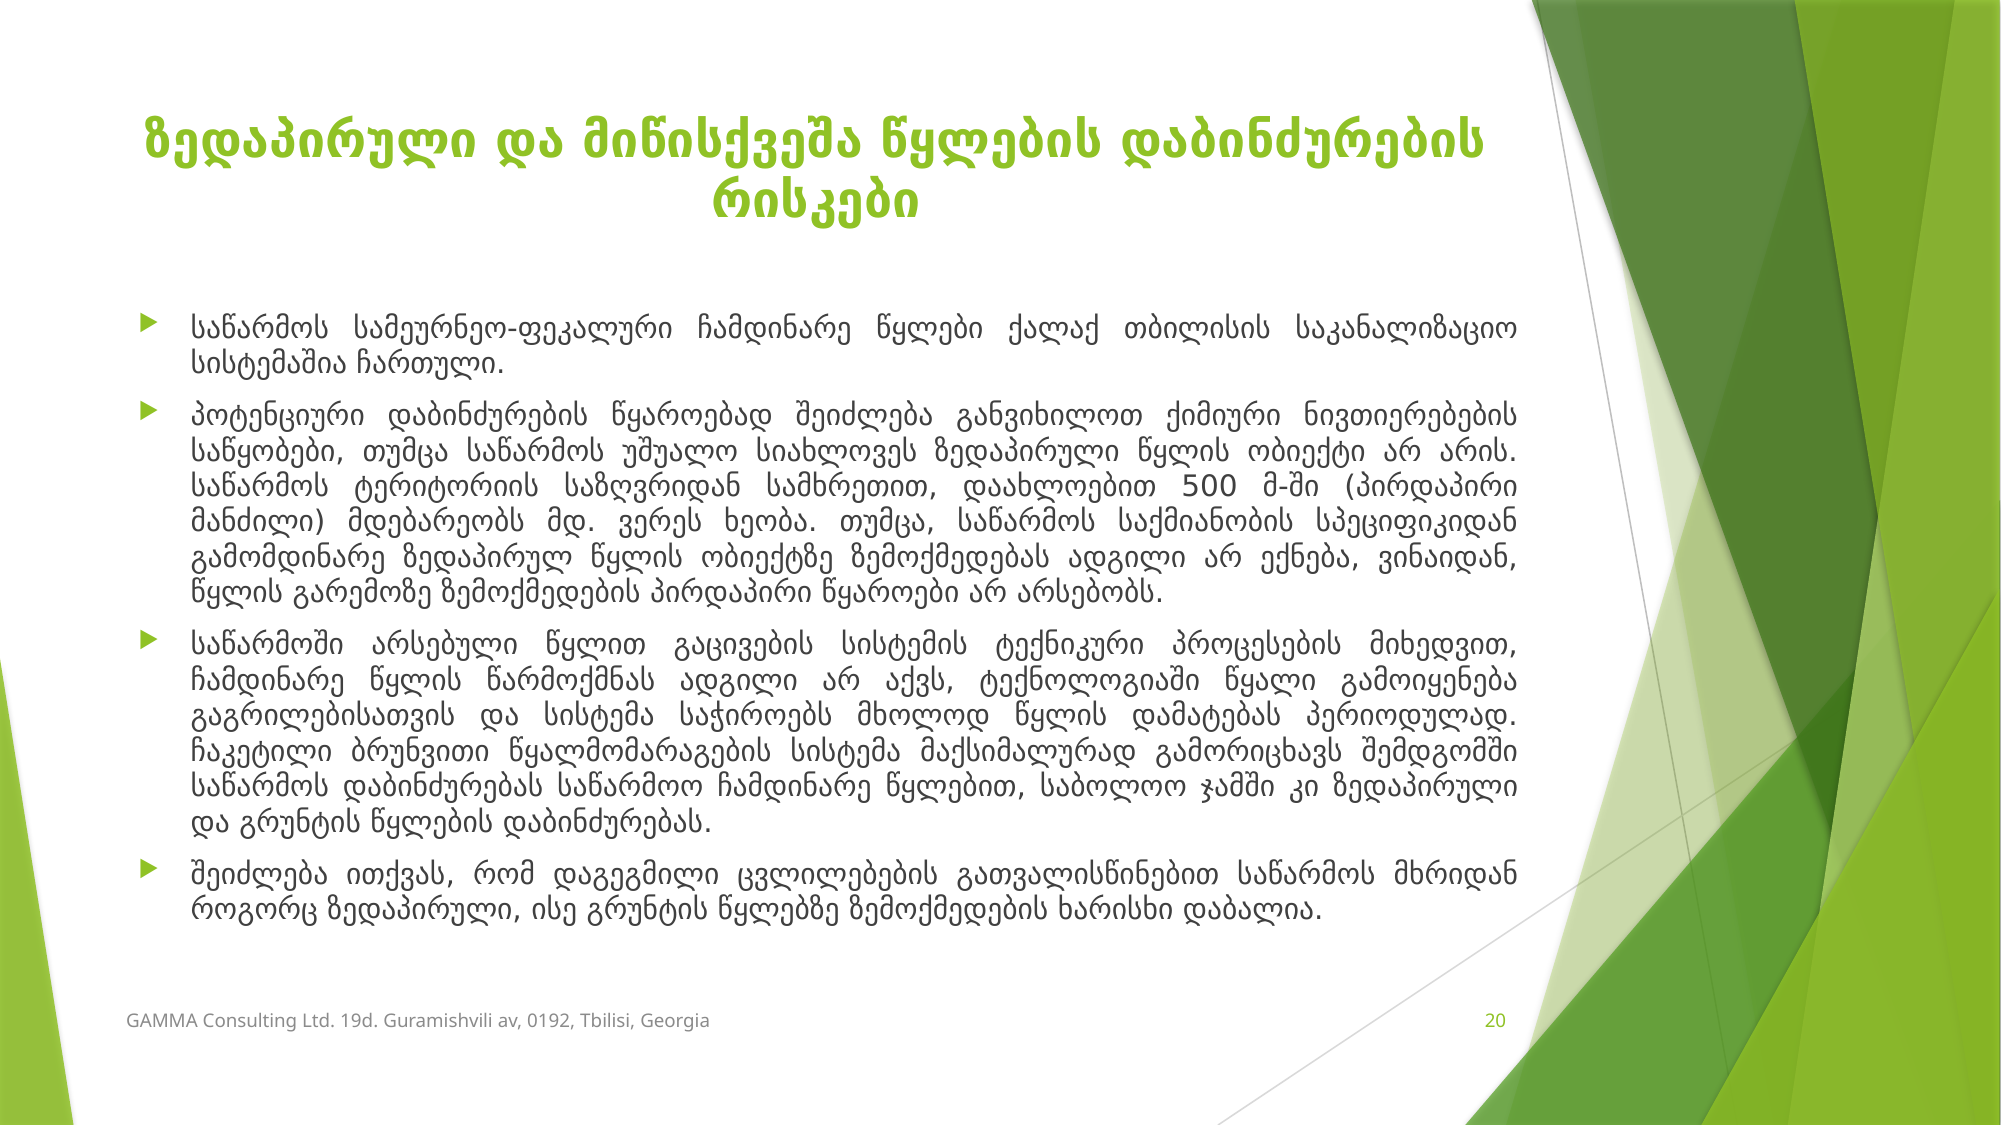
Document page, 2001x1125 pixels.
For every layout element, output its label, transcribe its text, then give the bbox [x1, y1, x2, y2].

footer GAMMA Consulting Ltd. 19d. Guramishvili av, 0192, Tbilisi, Georgia [111, 991, 1145, 1051]
title ზედაპირული და მიწისქვეშა წყლების დაბინძურების რისკები [111, 99, 1522, 251]
list საწარმოს სამეურნეო-ფეკალური ჩამდინარე წყლები ქალაქ თბილისის საკანალიზაციო სისტემაშია ჩართული. პოტენციური დაბინძურების წყაროებად შეიძლება განვიხილოთ ქიმიური ნივთიერებების საწყობები, თუმცა საწარმოს უშუალო სიახლოვეს ზედაპირული წყლის ობიექტი არ არის. საწარმოს ტერიტორიის საზღვრიდან სამხრეთით, დაახლოებით 500 მ-ში (პირდაპირი მანძილი) მდებარეობს მდ. ვერეს ხეობა. თუმცა, საწარმოს საქმიანობის სპეციფიკიდან გამომდინარე ზედაპირულ წყლის ობიექტზე ზემოქმედებას ადგილი არ ექნება, ვინაიდან, წყლის გარემოზე ზემოქმედების პირდაპირი წყაროები არ არსებობს. საწარმოში არსებული წყლით გაცივების სისტემის ტექნიკური პროცესების მიხედვით, ჩამდინარე წყლის წარმოქმნას ადგილი არ აქვს, ტექნოლოგიაში წყალი გამოიყენება გაგრილებისათვის და სისტემა საჭიროებს მხოლოდ წყლის დამატებას პერიოდულად. ჩაკეტილი ბრუნვითი წყალმომარაგების სისტემა მაქსიმალურად გამორიცხავს შემდგომში საწარმოს დაბინძურებას საწარმოო ჩამდინარე წყლებით, საბოლოო ჯამში კი ზედაპირული და გრუნტის წყლების დაბინძურებას. შეიძლება ითქვას, რომ დაგეგმილი ცვლილებების გათვალისწინებით საწარმოს მხრიდან როგორც ზედაპირული, ისე გრუნტის წყლებზე ზემოქმედების ხარისხი დაბალია. [123, 301, 1534, 938]
slide_number 20 [1409, 991, 1522, 1051]
